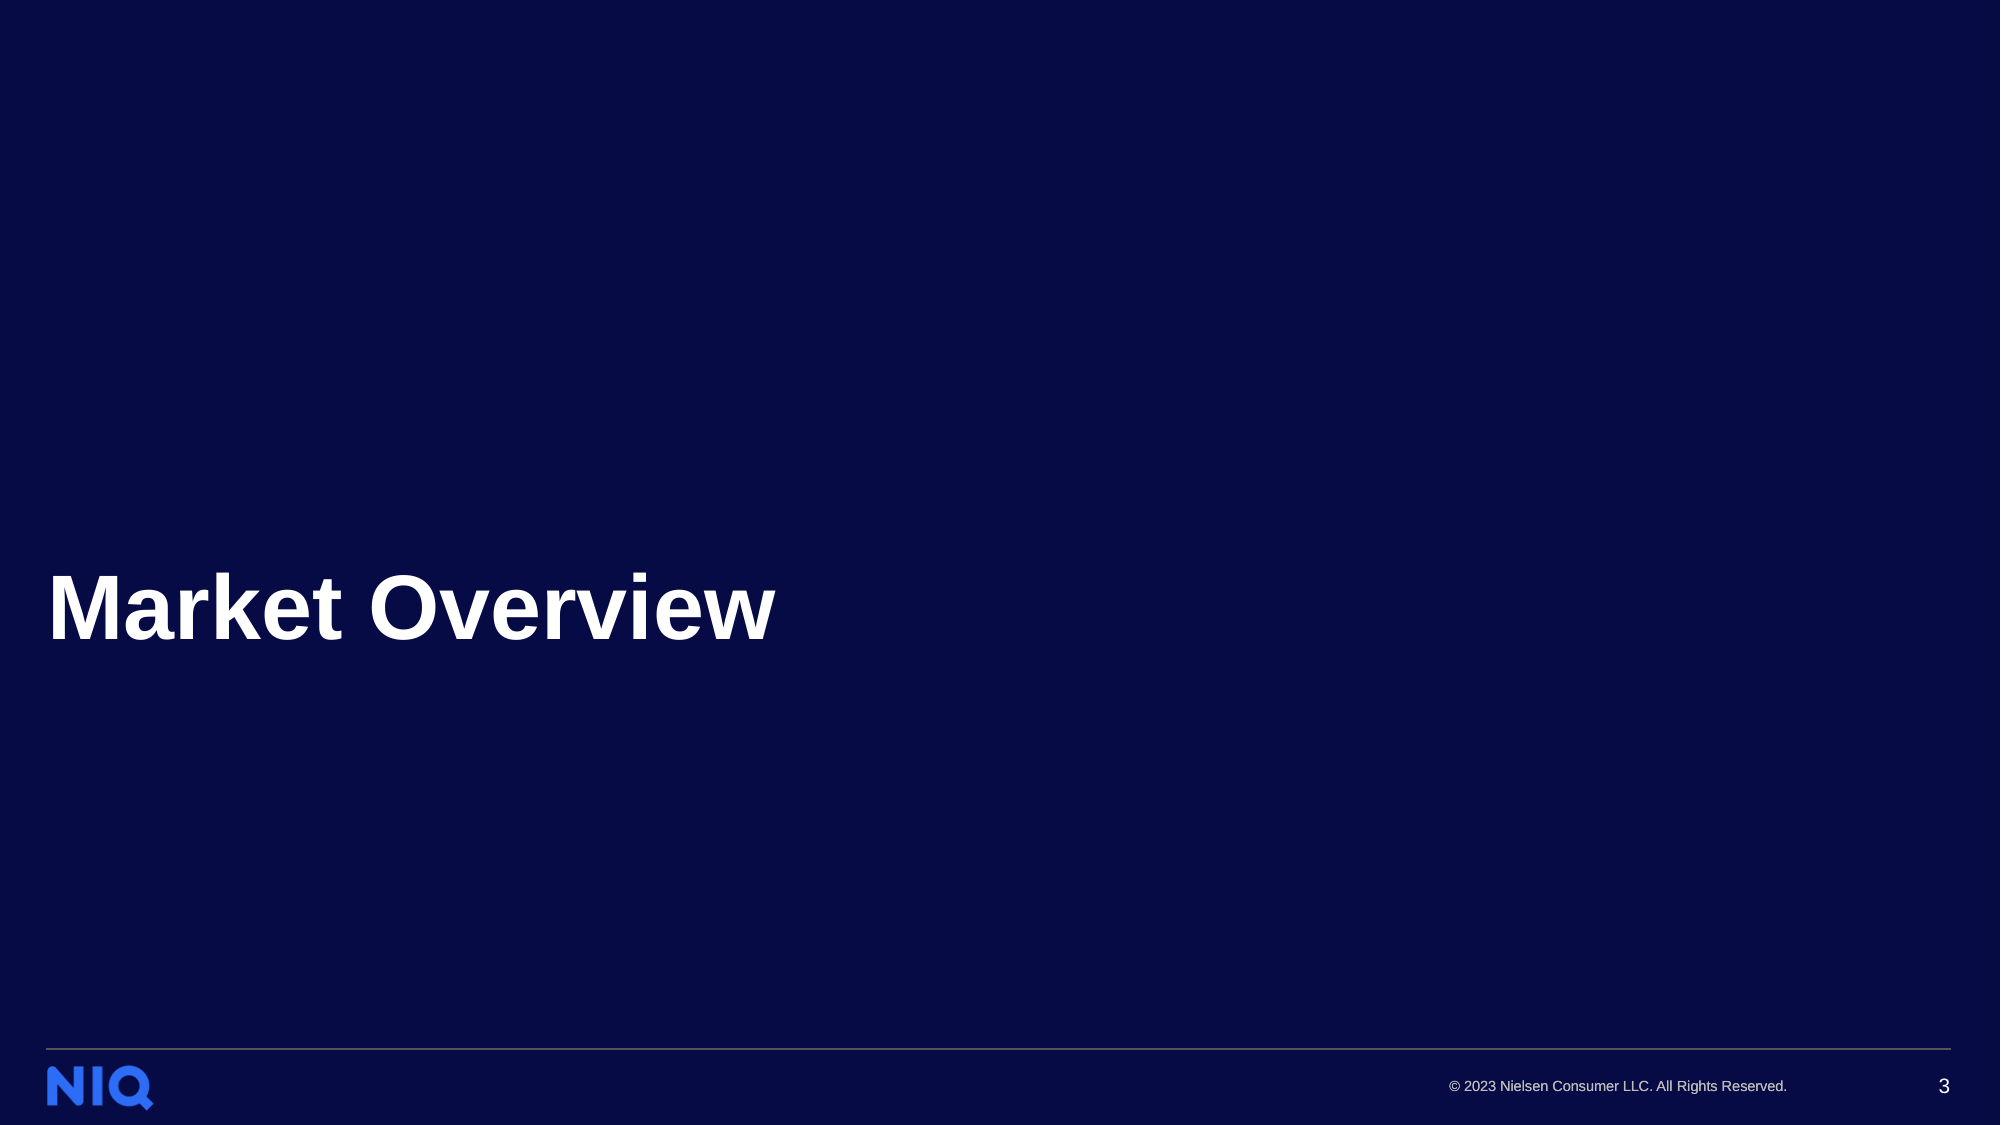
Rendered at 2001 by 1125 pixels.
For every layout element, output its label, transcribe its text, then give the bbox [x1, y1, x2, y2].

picture [47, 1065, 154, 1111]
slide_number 3 [1802, 1055, 1950, 1116]
title Market Overview [47, 274, 1144, 666]
